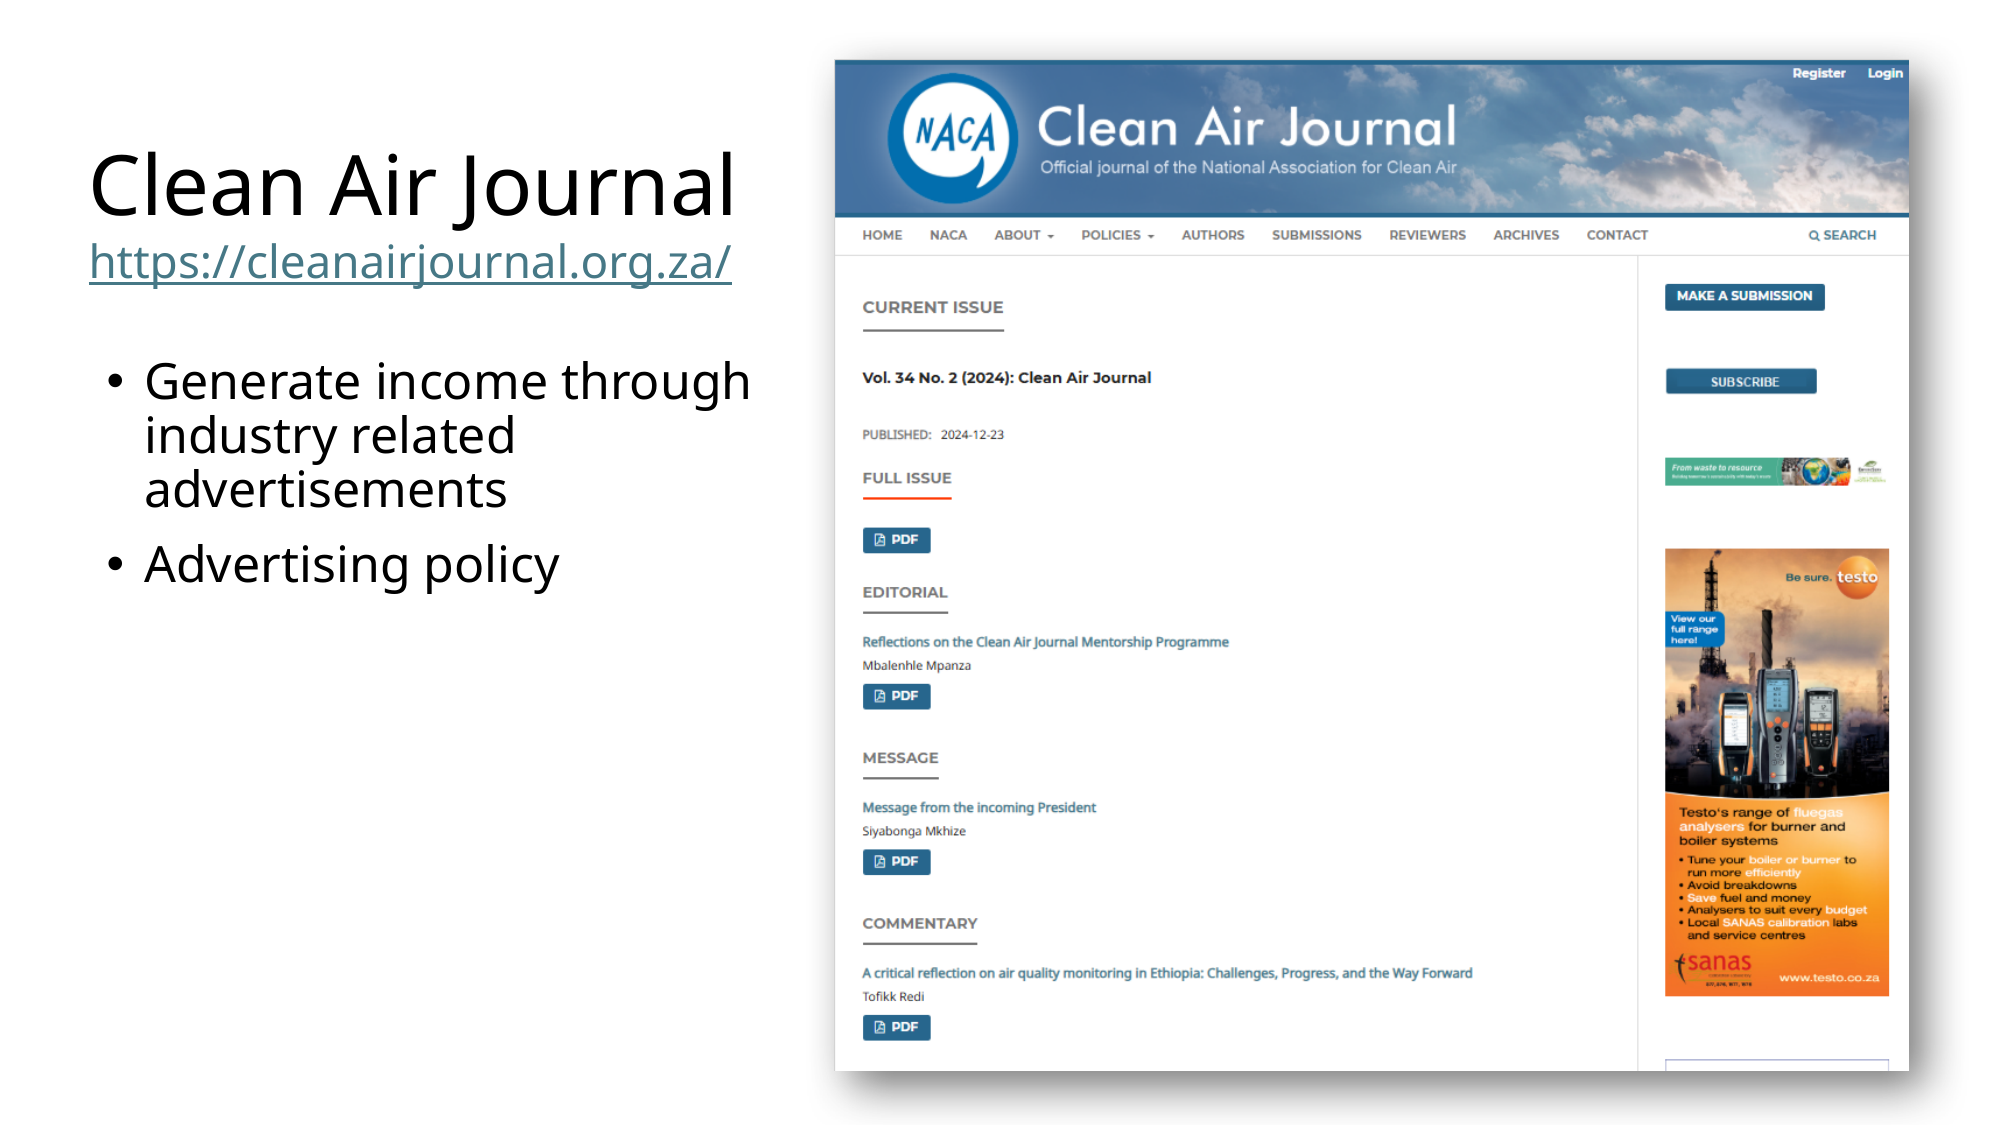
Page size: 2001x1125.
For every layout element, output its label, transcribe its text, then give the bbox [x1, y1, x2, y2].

title Clean Air Journal https://cleanairjournal.org.za/ [73, 53, 865, 297]
list Generate income through industry related advertisements Advertising policy [91, 349, 772, 931]
picture [833, 59, 1909, 1072]
